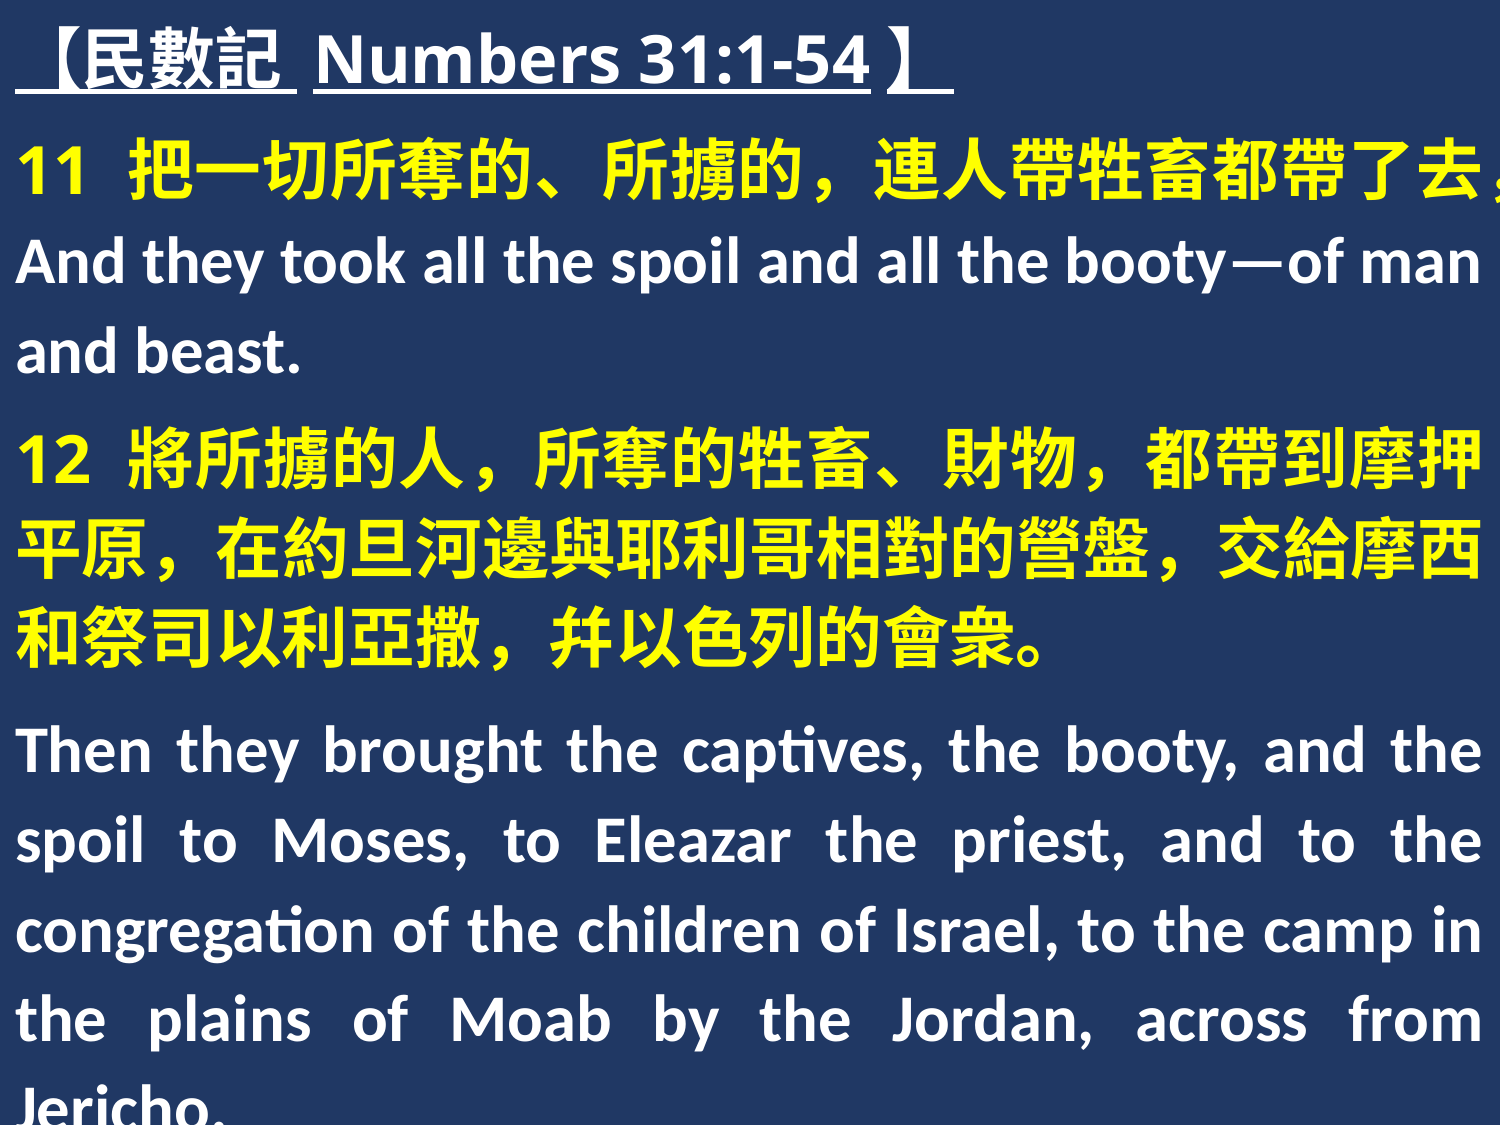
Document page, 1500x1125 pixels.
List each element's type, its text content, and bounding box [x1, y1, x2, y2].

list 【民數記 Numbers 31:1-54】 11 把一切所奪的、所擄的，連人帶牲畜都帶了去，And they took all the spoil and all the booty—of man and beast. 12 將所擄的人，所奪的牲畜、財物，都帶到摩押平原，在約旦河邊與耶利哥相對的營盤，交給摩西和祭司以利亞撒，幷以色列的會衆。 Then they brought the captives, the booty, and the spoil to Moses, to Eleazar the priest, and to the congregation of the children of Israel, to the camp in the plains of Moab by the Jordan, across from Jericho. [0, 0, 1500, 1125]
